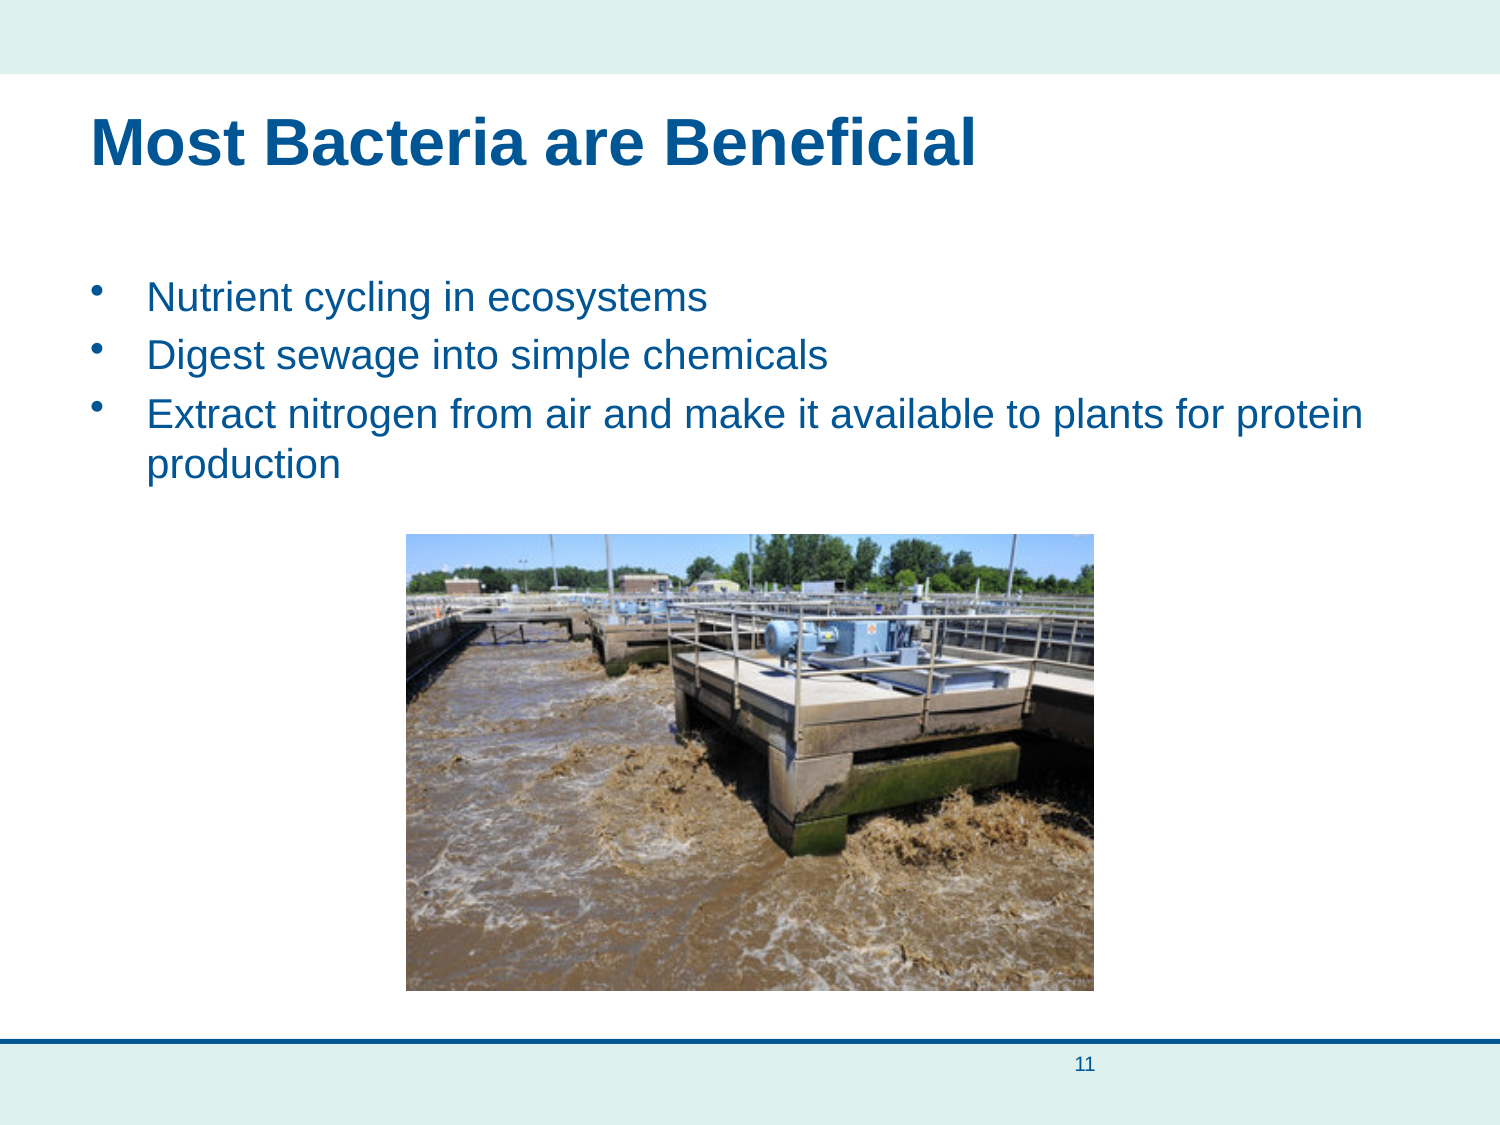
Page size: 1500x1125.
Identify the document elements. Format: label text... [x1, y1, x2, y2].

title Most Bacteria are Beneficial [74, 44, 1426, 233]
picture [0, 0, 1500, 1125]
slide_number 11 [1059, 1042, 1398, 1103]
list Nutrient cycling in ecosystems Digest sewage into simple chemicals Extract nitrogen from air and make it available to plants for protein production [74, 262, 1426, 938]
